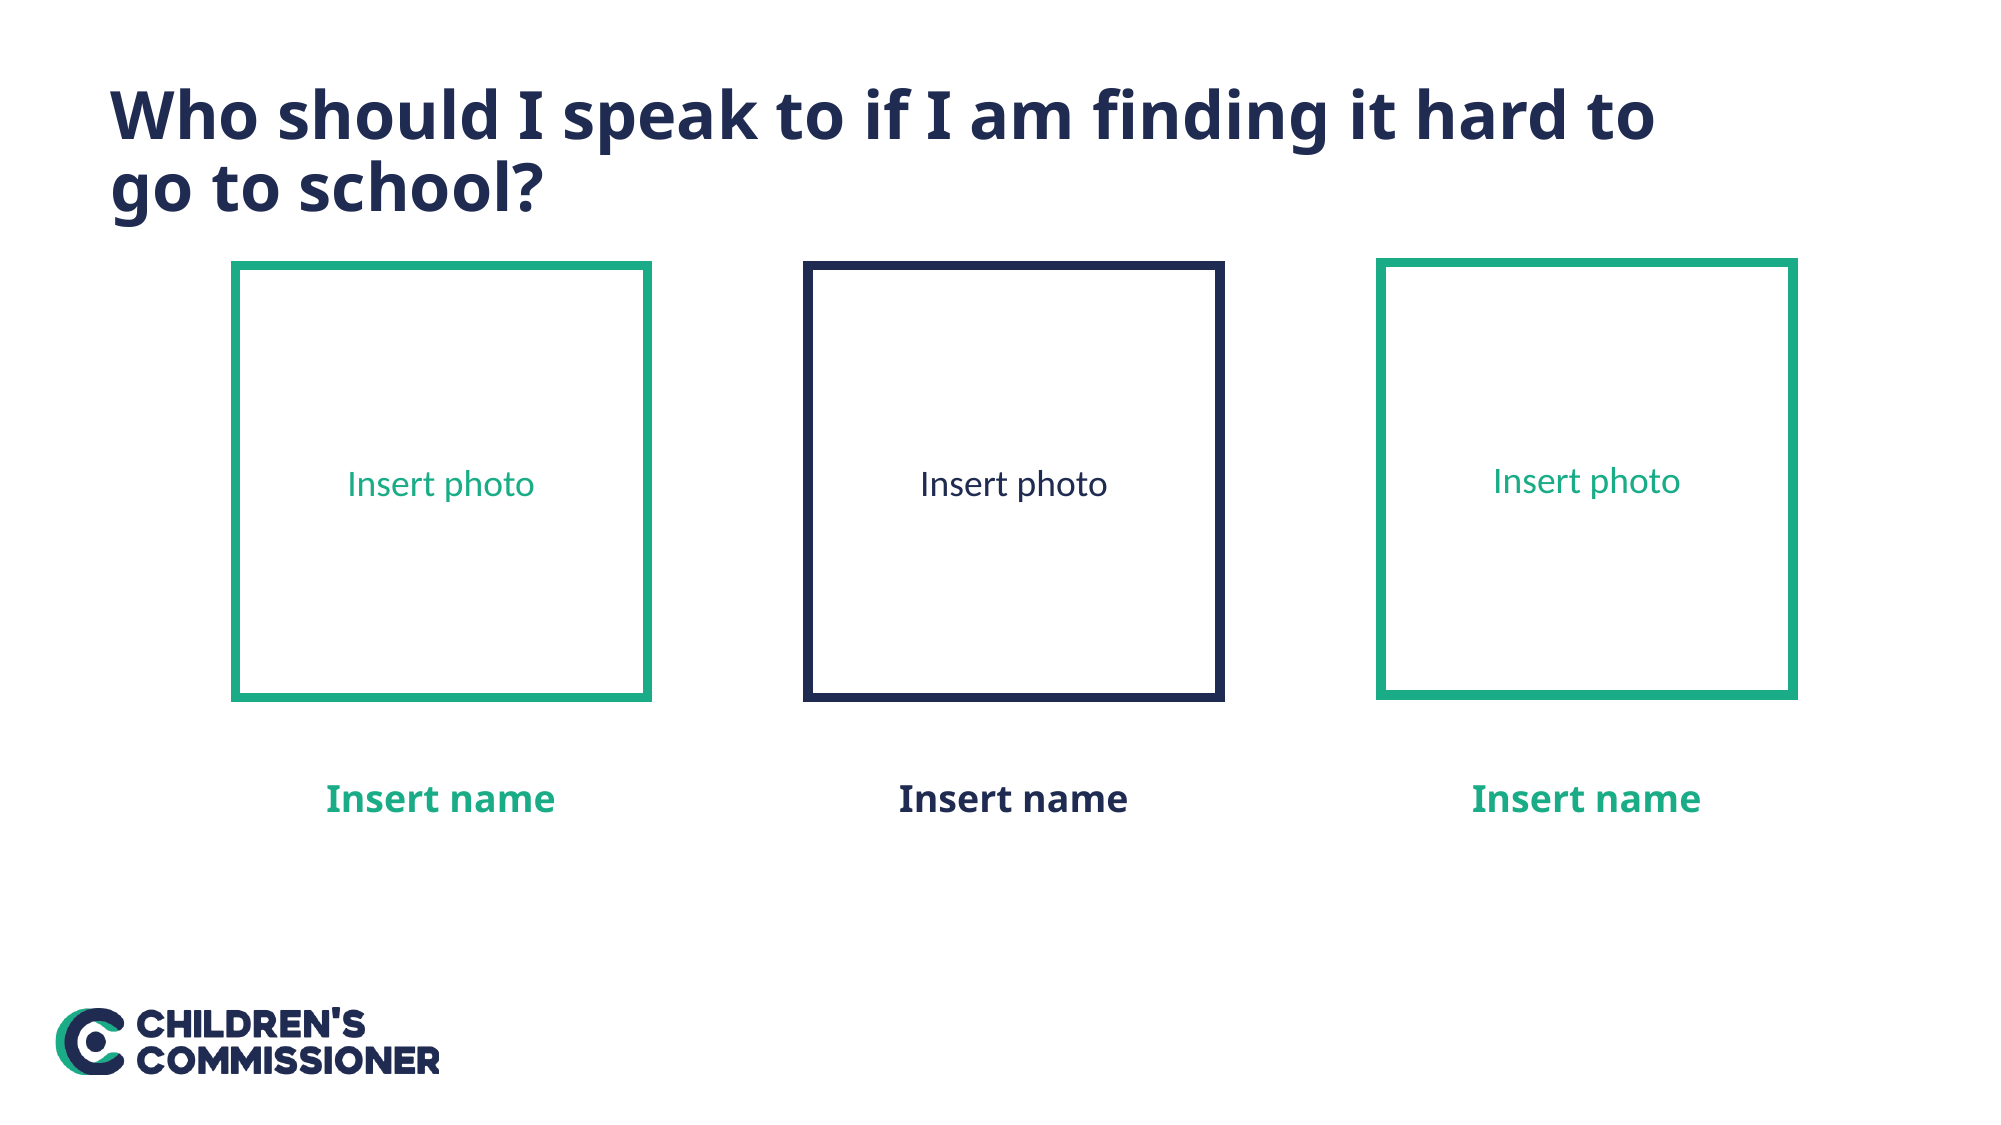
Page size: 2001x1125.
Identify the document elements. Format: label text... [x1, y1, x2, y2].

title Who should I speak to if I am finding it hard to go to school? [95, 121, 1743, 186]
text_box Insert photo [234, 264, 648, 699]
text_box Insert name [808, 767, 1221, 828]
text_box Insert name [235, 767, 648, 828]
text_box Insert photo [807, 264, 1221, 699]
text_box Insert photo [1380, 261, 1794, 696]
text_box Insert name [1381, 767, 1794, 828]
